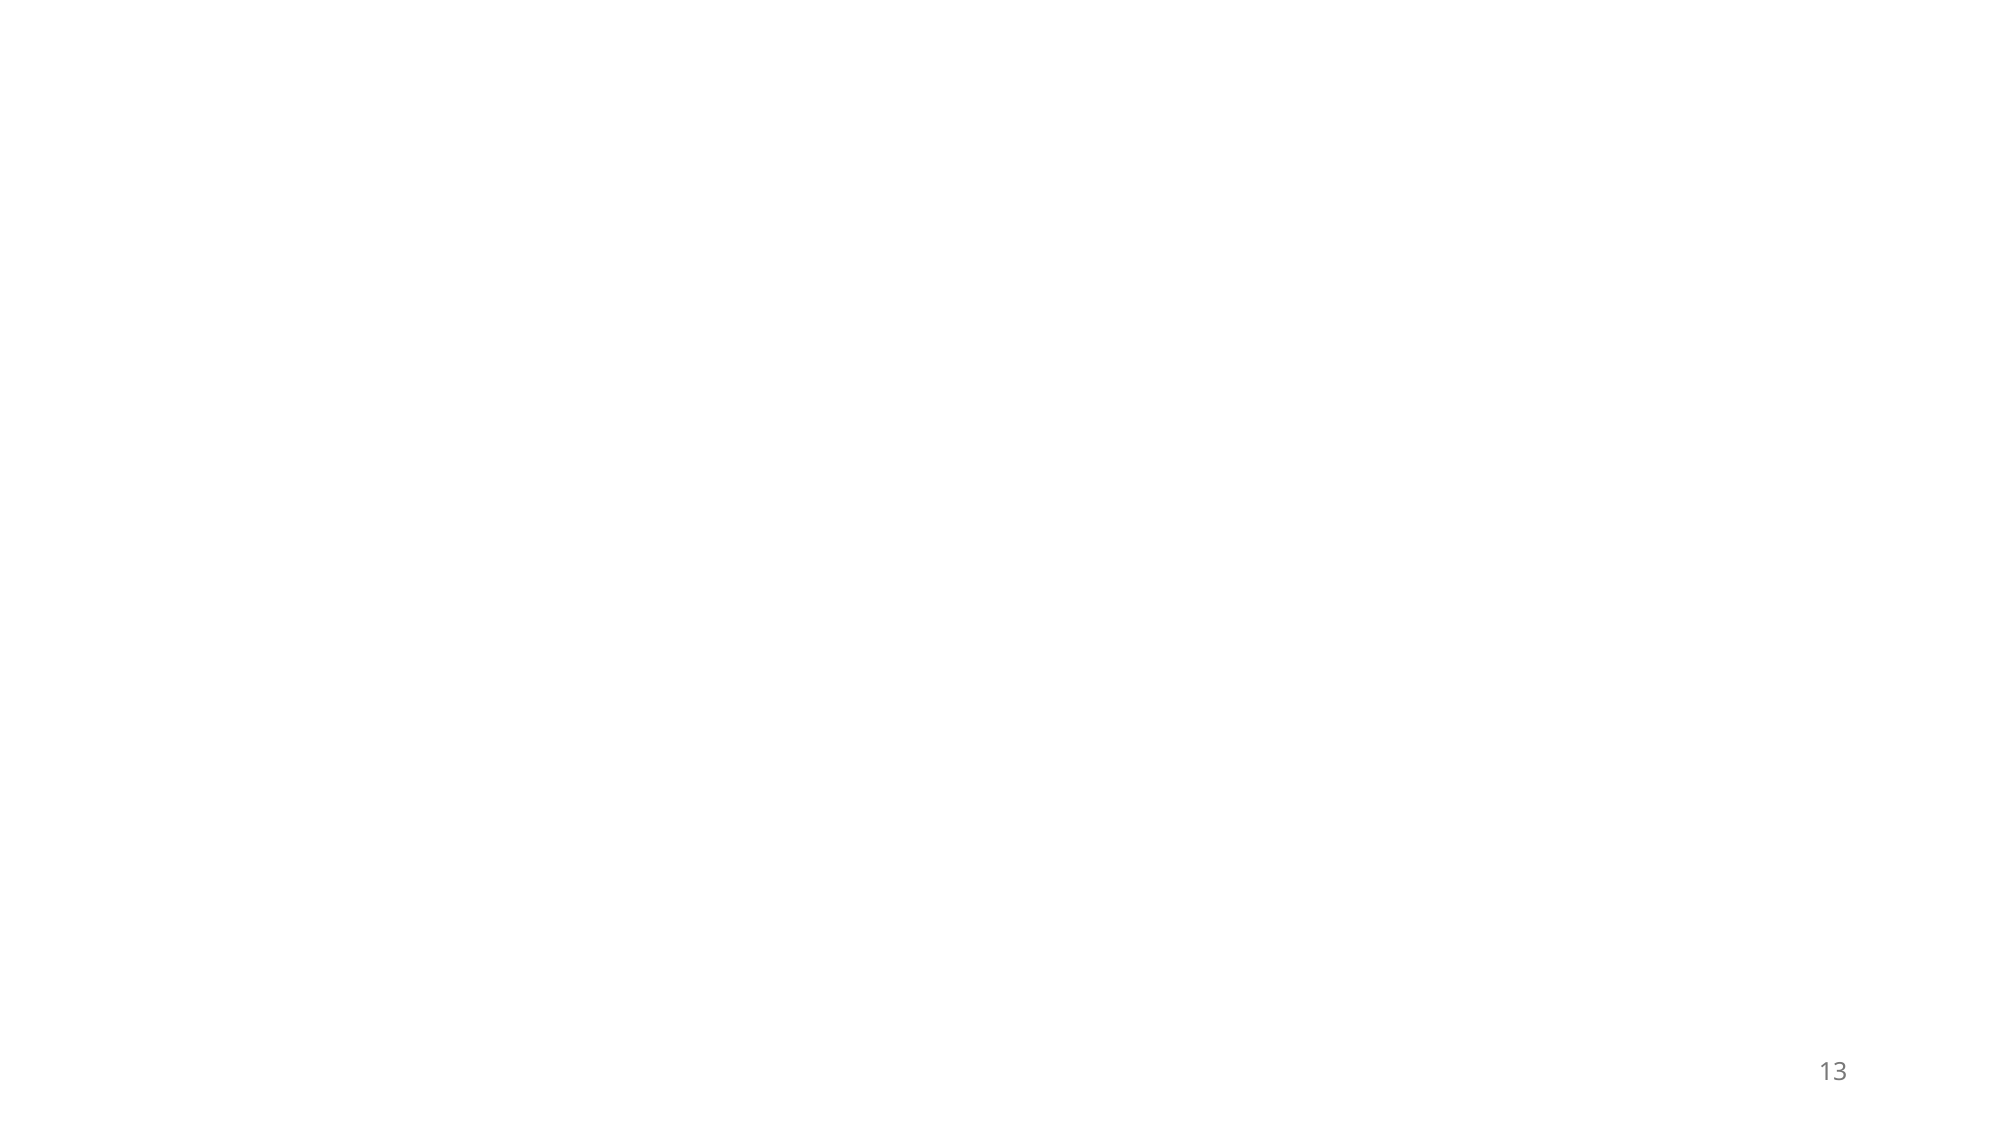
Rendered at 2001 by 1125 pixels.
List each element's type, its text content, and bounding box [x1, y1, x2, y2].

slide_number 13 [1412, 1042, 1863, 1103]
